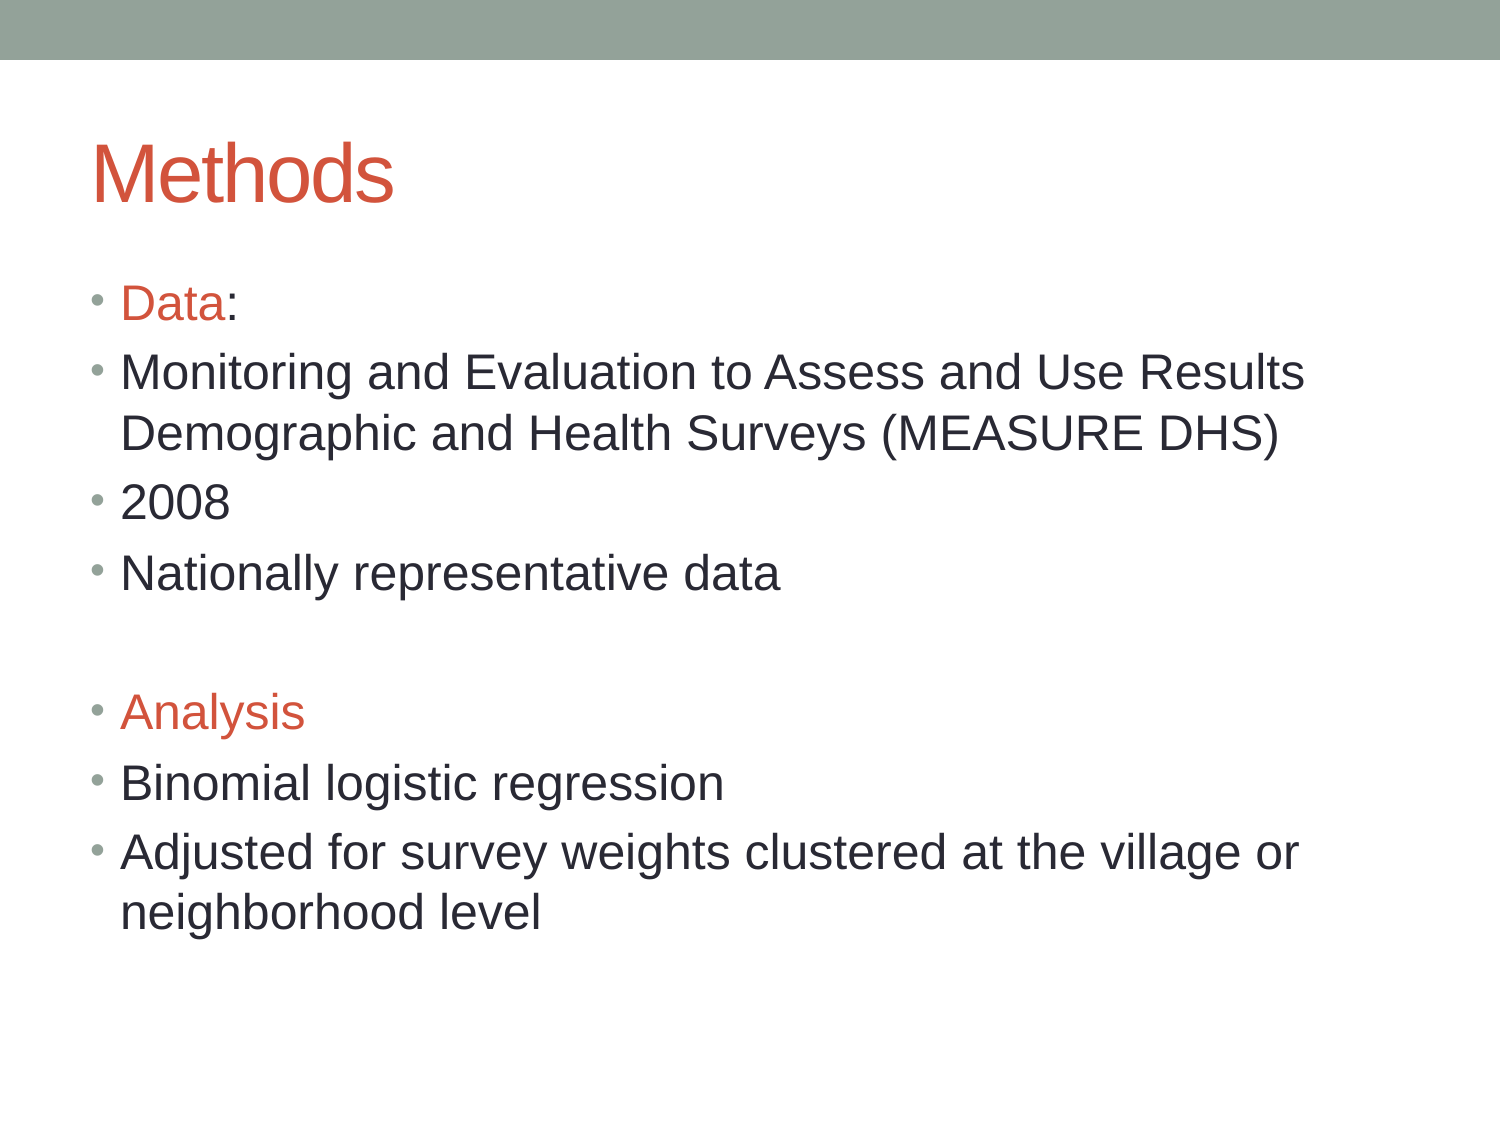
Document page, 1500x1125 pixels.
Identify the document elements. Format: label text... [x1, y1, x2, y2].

title Methods [75, 87, 1425, 250]
list Data: Monitoring and Evaluation to Assess and Use Results Demographic and Health Surveys (MEASURE DHS) 2008 Nationally representative data Analysis Binomial logistic regression Adjusted for survey weights clustered at the village or neighborhood level [75, 262, 1425, 1063]
